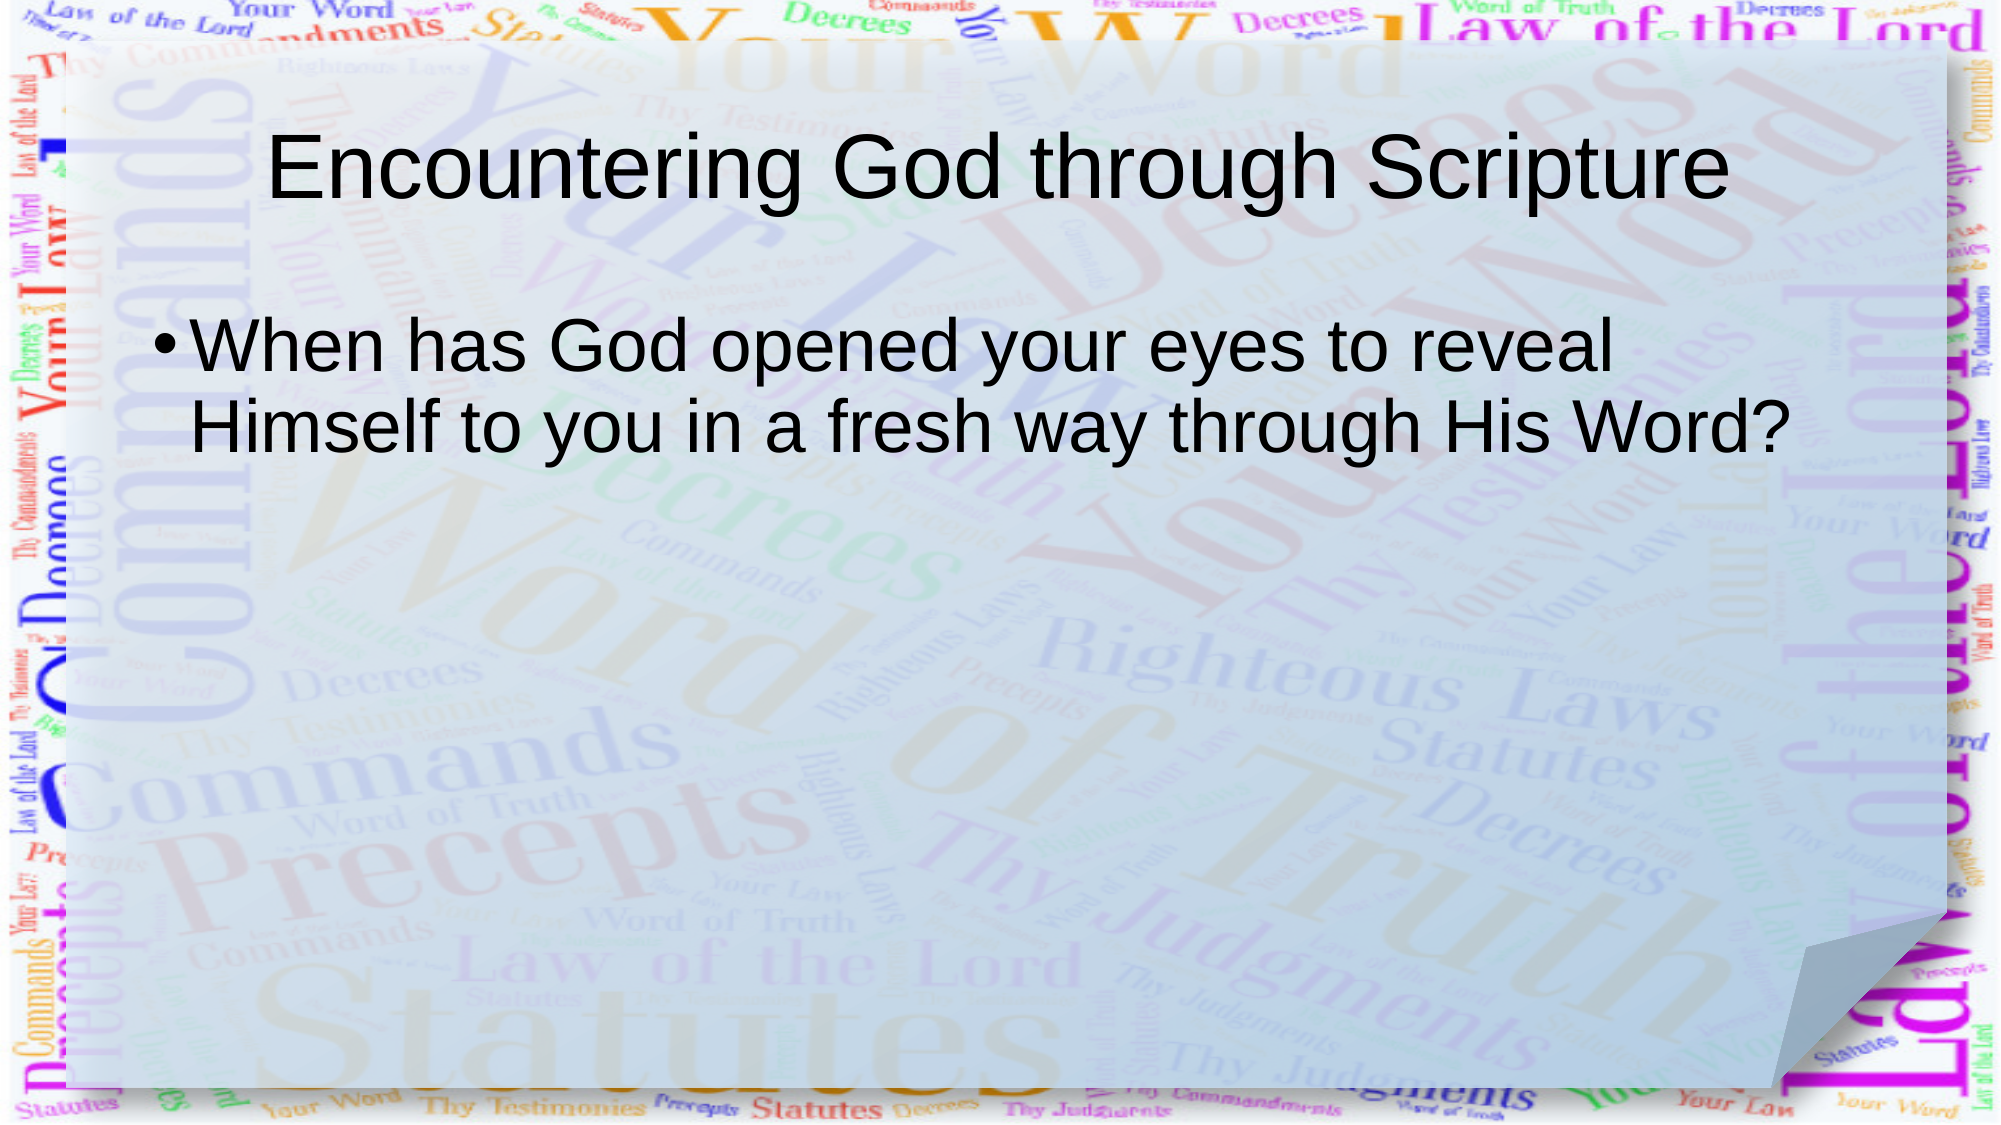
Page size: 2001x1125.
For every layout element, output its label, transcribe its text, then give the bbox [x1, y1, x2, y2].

list When has God opened your eyes to reveal Himself to you in a fresh way through His Word? [137, 299, 1863, 1014]
title Encountering God through Scripture [137, 59, 1863, 278]
picture [0, 0, 2001, 1125]
